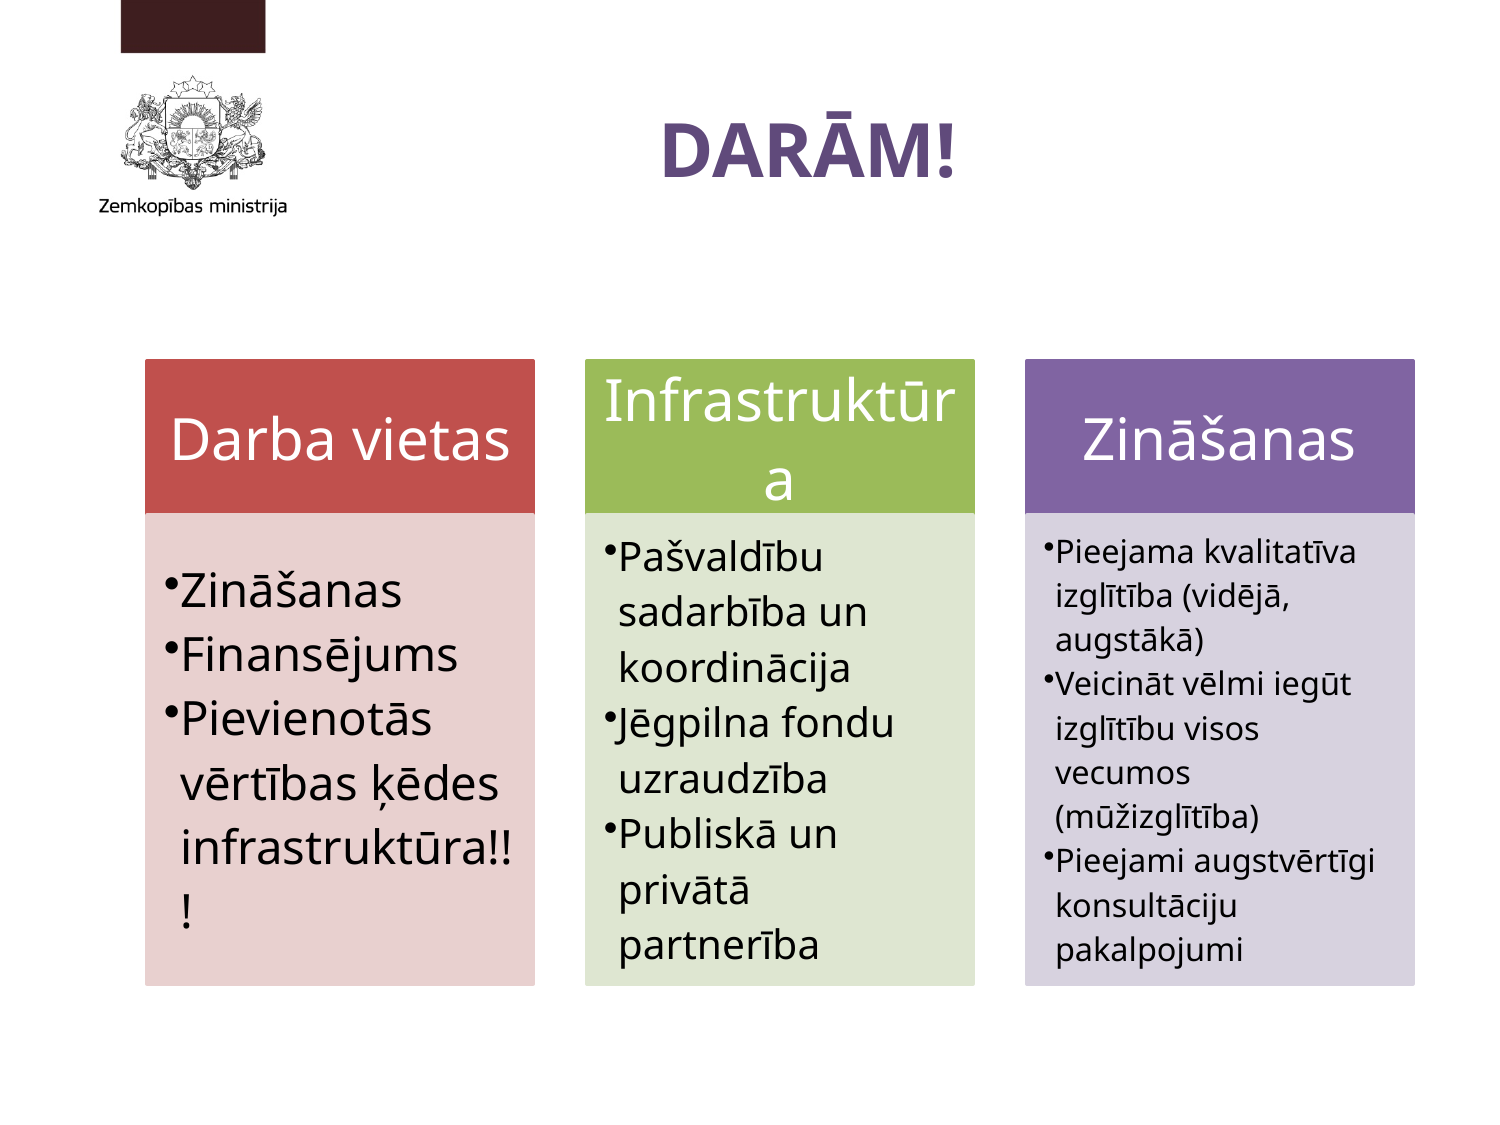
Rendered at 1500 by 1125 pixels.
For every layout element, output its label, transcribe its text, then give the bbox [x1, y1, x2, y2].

text_box DARĀM! [368, 17, 1248, 278]
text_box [146, 305, 1414, 1039]
picture [48, 0, 338, 321]
